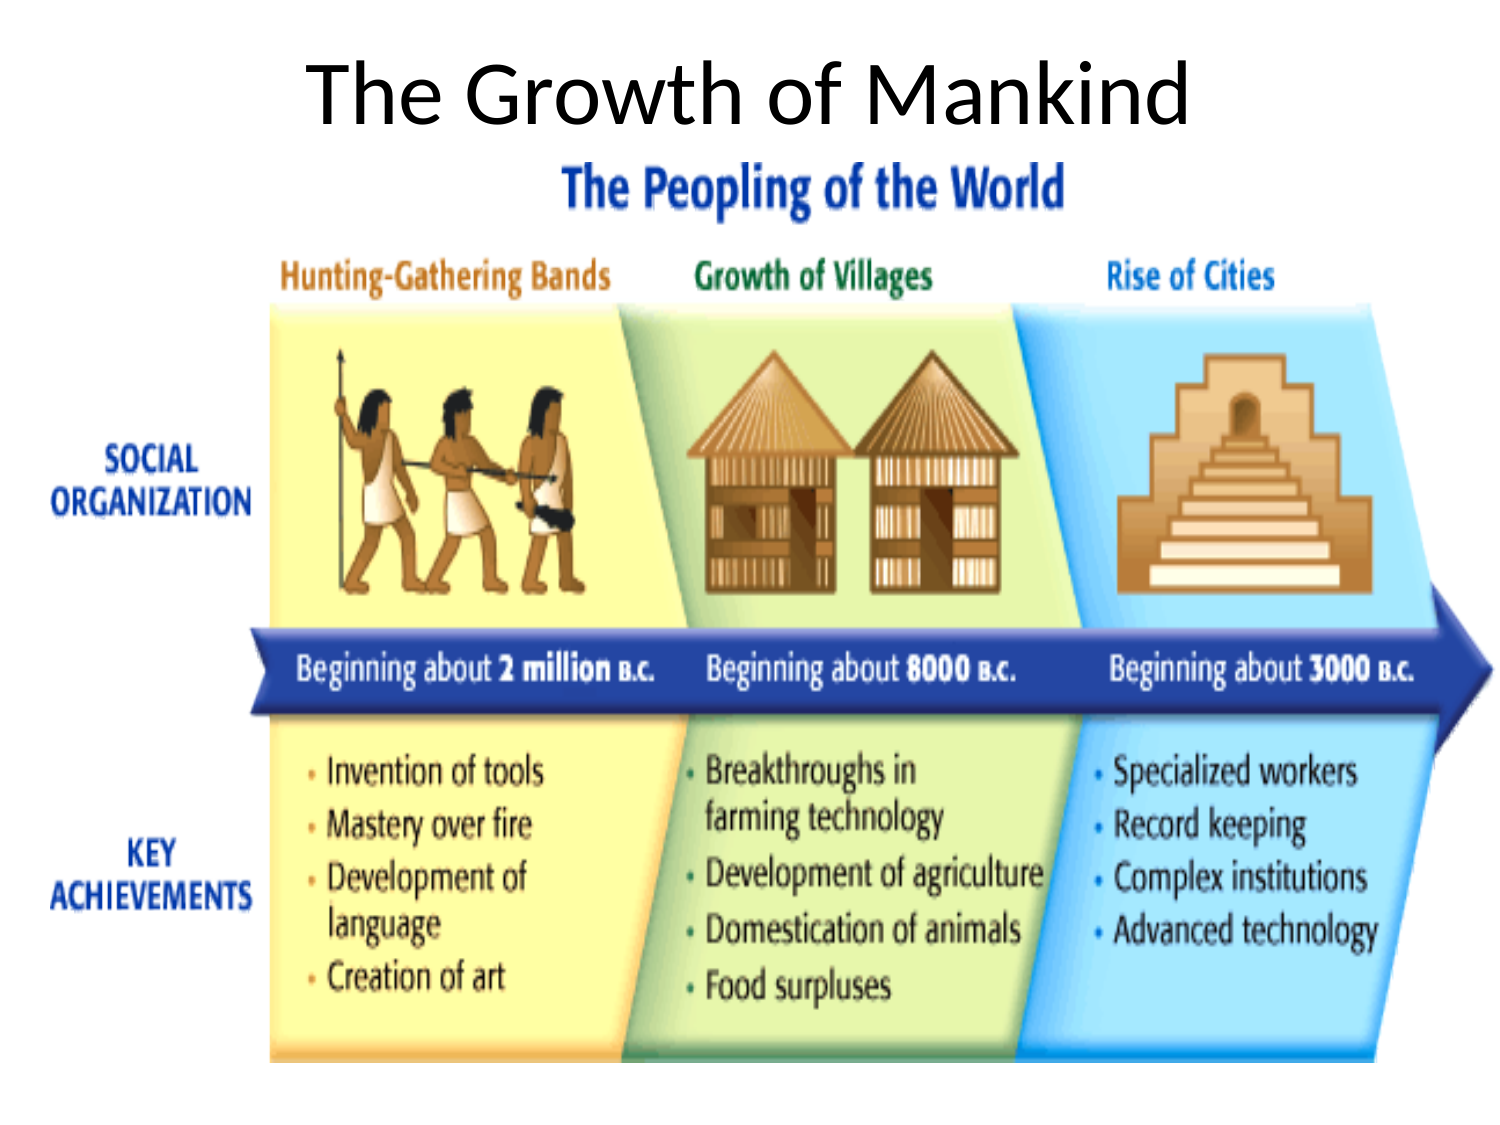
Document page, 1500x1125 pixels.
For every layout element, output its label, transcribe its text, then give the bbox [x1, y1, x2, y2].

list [49, 162, 1500, 1063]
title The Growth of Mankind [75, 12, 1425, 161]
